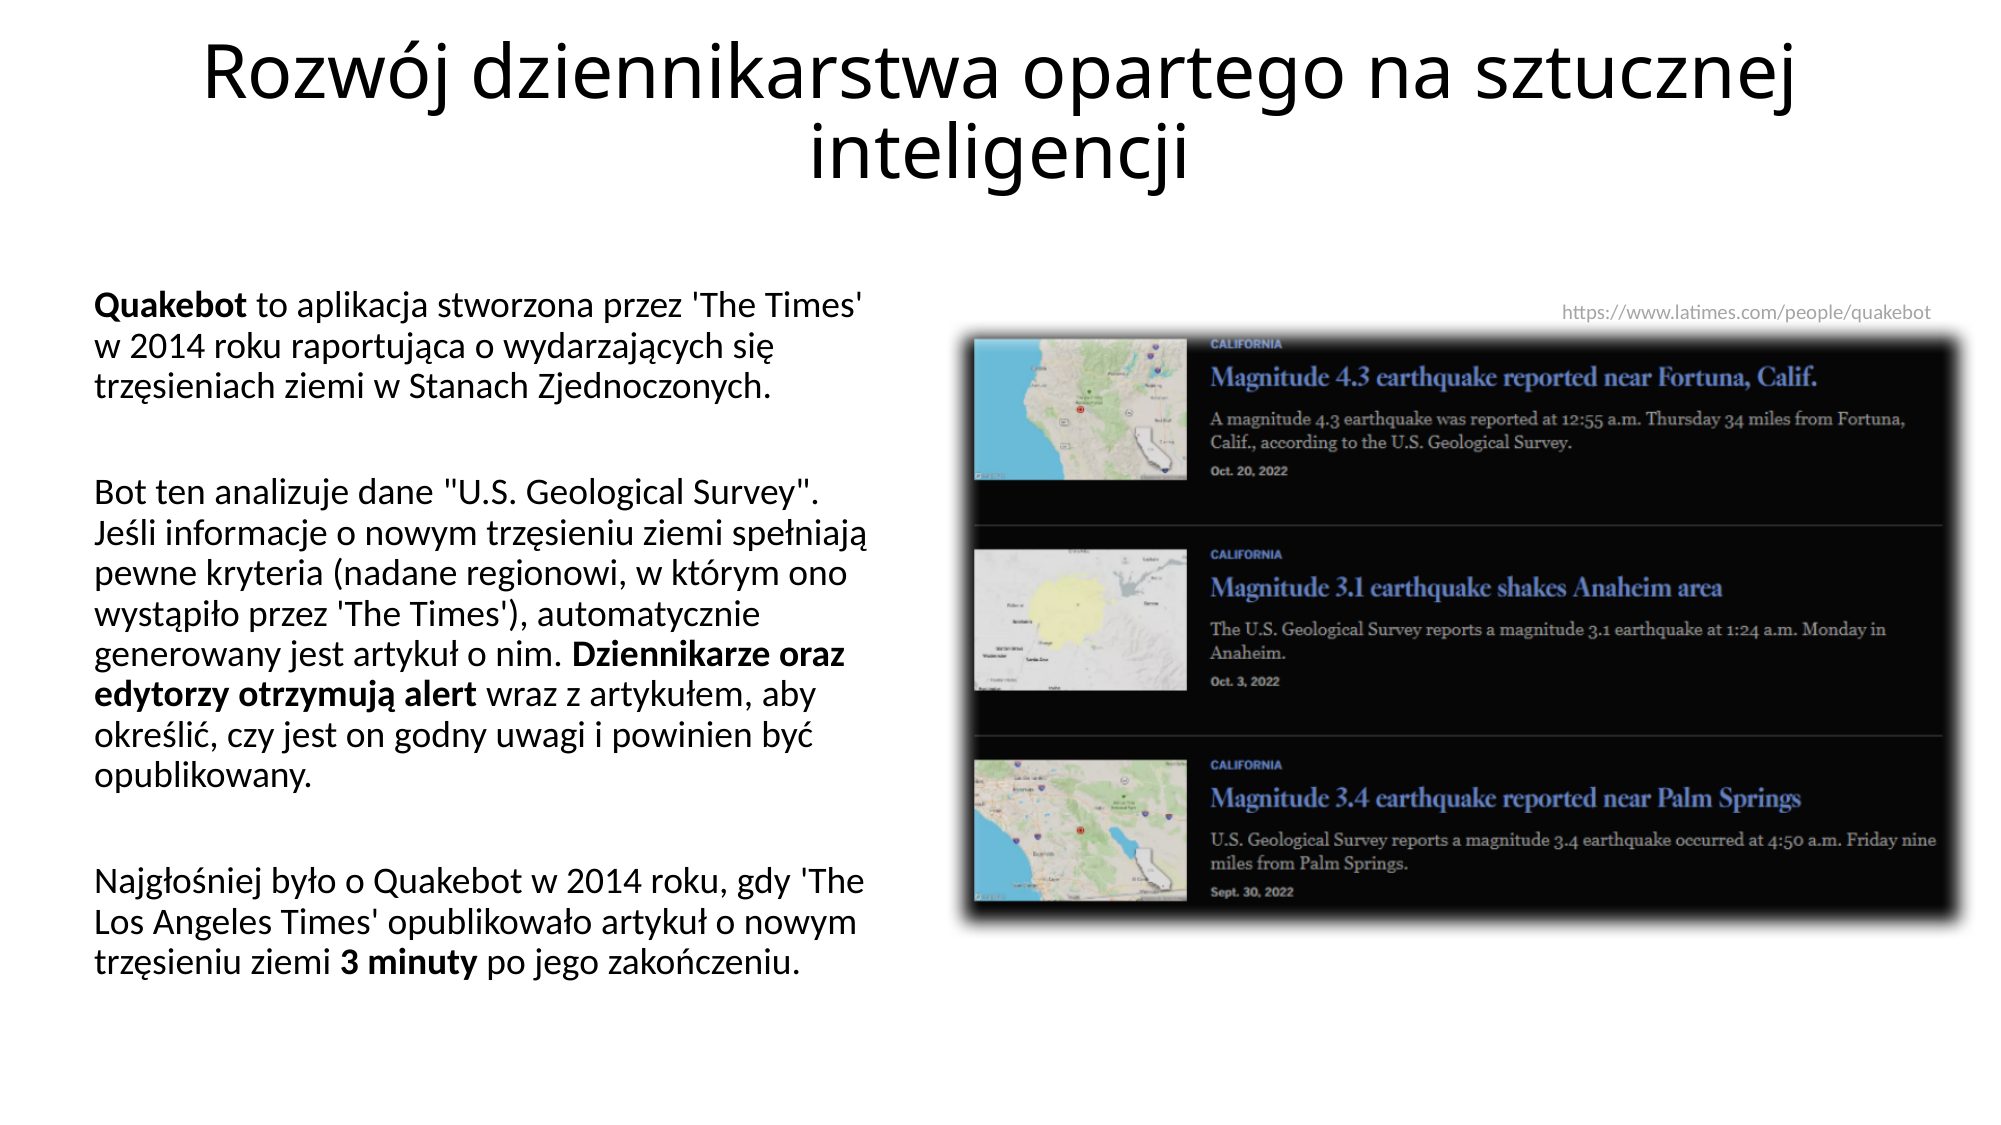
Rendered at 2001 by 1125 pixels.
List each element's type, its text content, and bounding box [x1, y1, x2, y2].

text_box Quakebot to aplikacja stworzona przez 'The Times' w 2014 roku raportująca o wydarzających się trzęsieniach ziemi w Stanach Zjednoczonych. Bot ten analizuje dane "U.S. Geological Survey". Jeśli informacje o nowym trzęsieniu ziemi spełniają pewne kryteria (nadane regionowi, w którym ono wystąpiło przez 'The Times'), automatycznie generowany jest artykuł o nim. Dziennikarze oraz edytorzy otrzymują alert wraz z artykułem, aby określić, czy jest on godny uwagi i powinien być opublikowany. Najgłośniej było o Quakebot w 2014 roku, gdy 'The Los Angeles Times' opublikowało artykuł o nowym trzęsieniu ziemi 3 minuty po jego zakończeniu. [79, 277, 903, 985]
text_box https://www.latimes.com/people/quakebot [1547, 290, 2000, 331]
picture [946, 319, 1978, 941]
title Rozwój dziennikarstwa opartego na sztucznej inteligencji [105, 21, 1895, 208]
